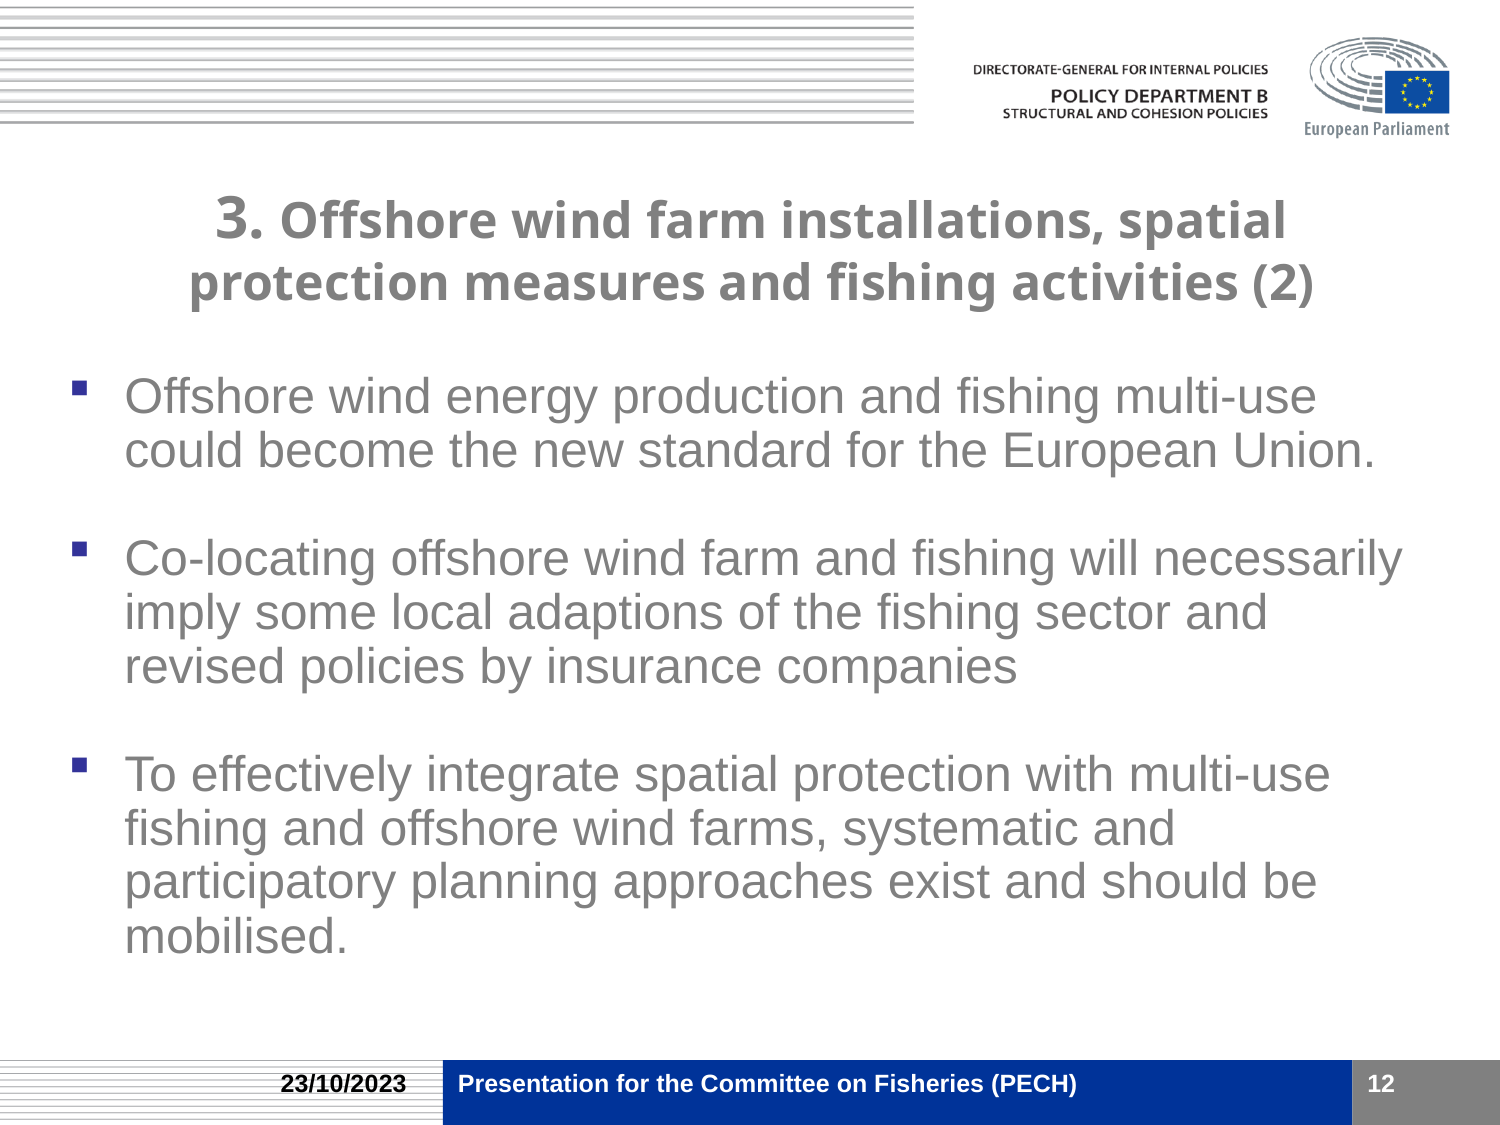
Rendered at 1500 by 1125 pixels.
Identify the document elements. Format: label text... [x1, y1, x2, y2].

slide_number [265, 1059, 432, 1125]
slide_number 12 [1352, 1059, 1500, 1125]
title 3. Offshore wind farm installations, spatial protection measures and fishing activities (2) [76, 172, 1427, 302]
list Offshore wind energy production and fishing multi-use could become the new standard for the European Union. Co-locating offshore wind farm and fishing will necessarily imply some local adaptions of the fishing sector and revised policies by insurance companies To effectively integrate spatial protection with multi-use fishing and offshore wind farms, systematic and participatory planning approaches exist and should be mobilised. [53, 302, 1427, 1024]
footer Presentation for the Committee on Fisheries (PECH) [442, 1059, 1352, 1125]
picture [1273, 5, 1481, 170]
picture [432, 1059, 442, 1125]
picture [960, 54, 1270, 130]
picture [0, 1059, 265, 1125]
picture [0, 5, 916, 138]
